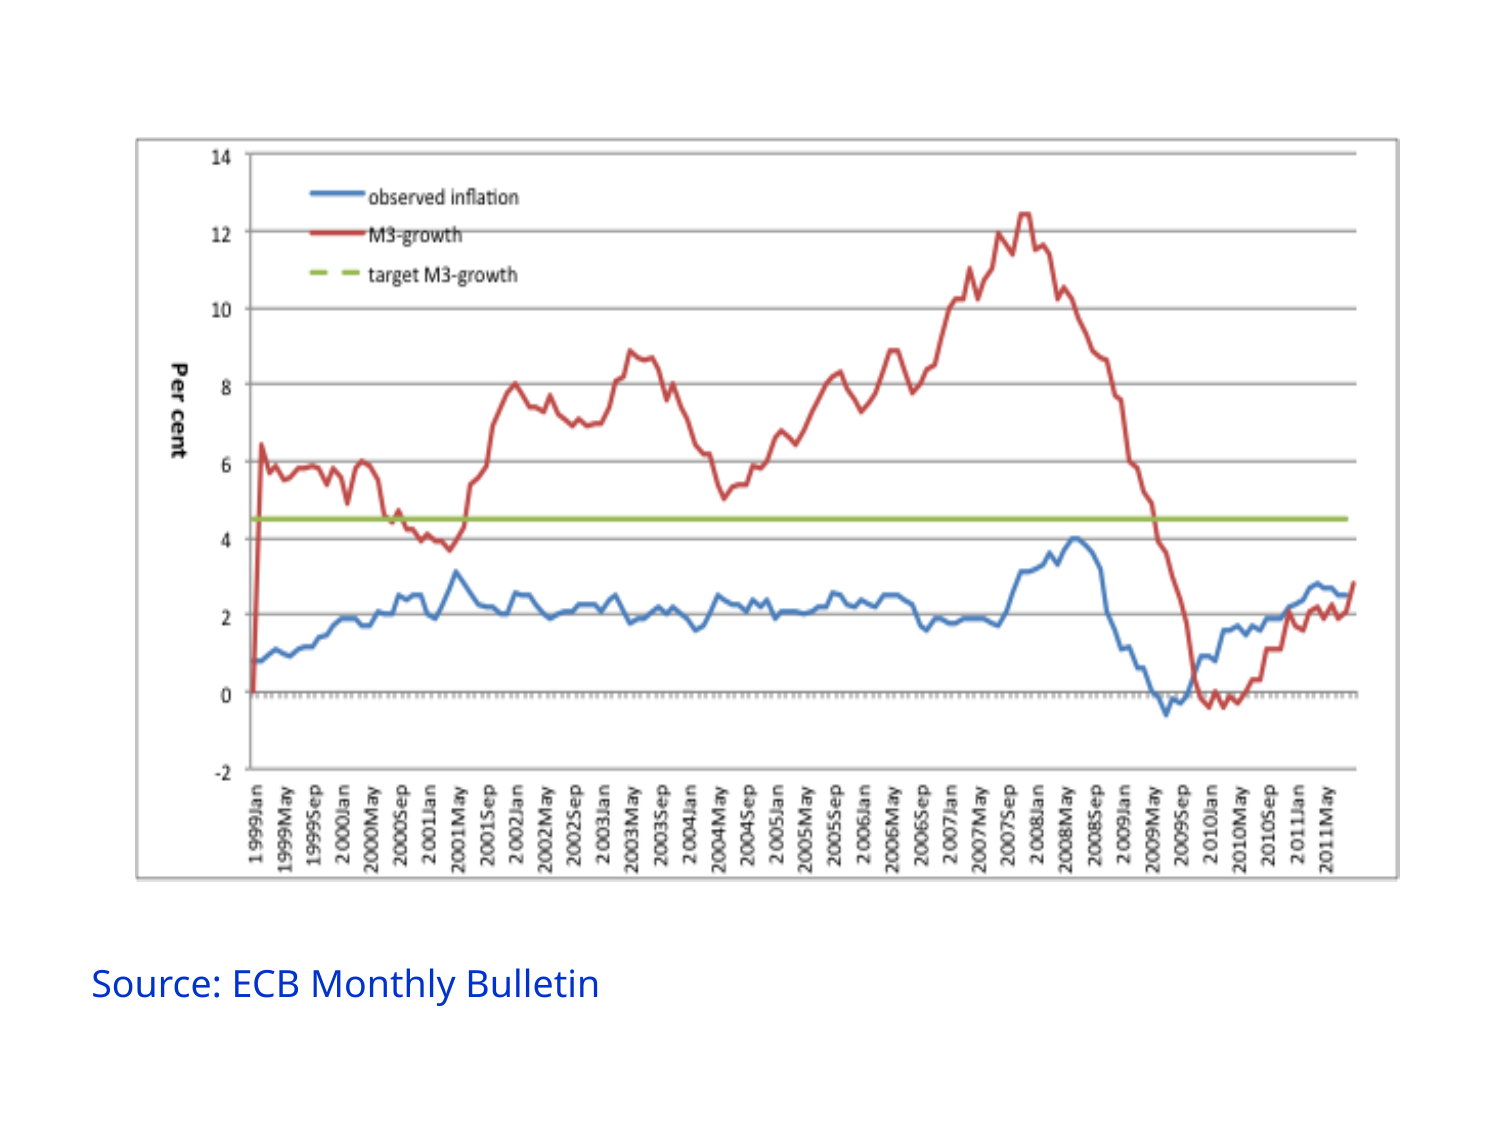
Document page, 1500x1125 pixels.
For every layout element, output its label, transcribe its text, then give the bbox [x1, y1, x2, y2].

picture [135, 136, 1401, 882]
text_box Source: ECB Monthly Bulletin [76, 952, 1046, 1012]
